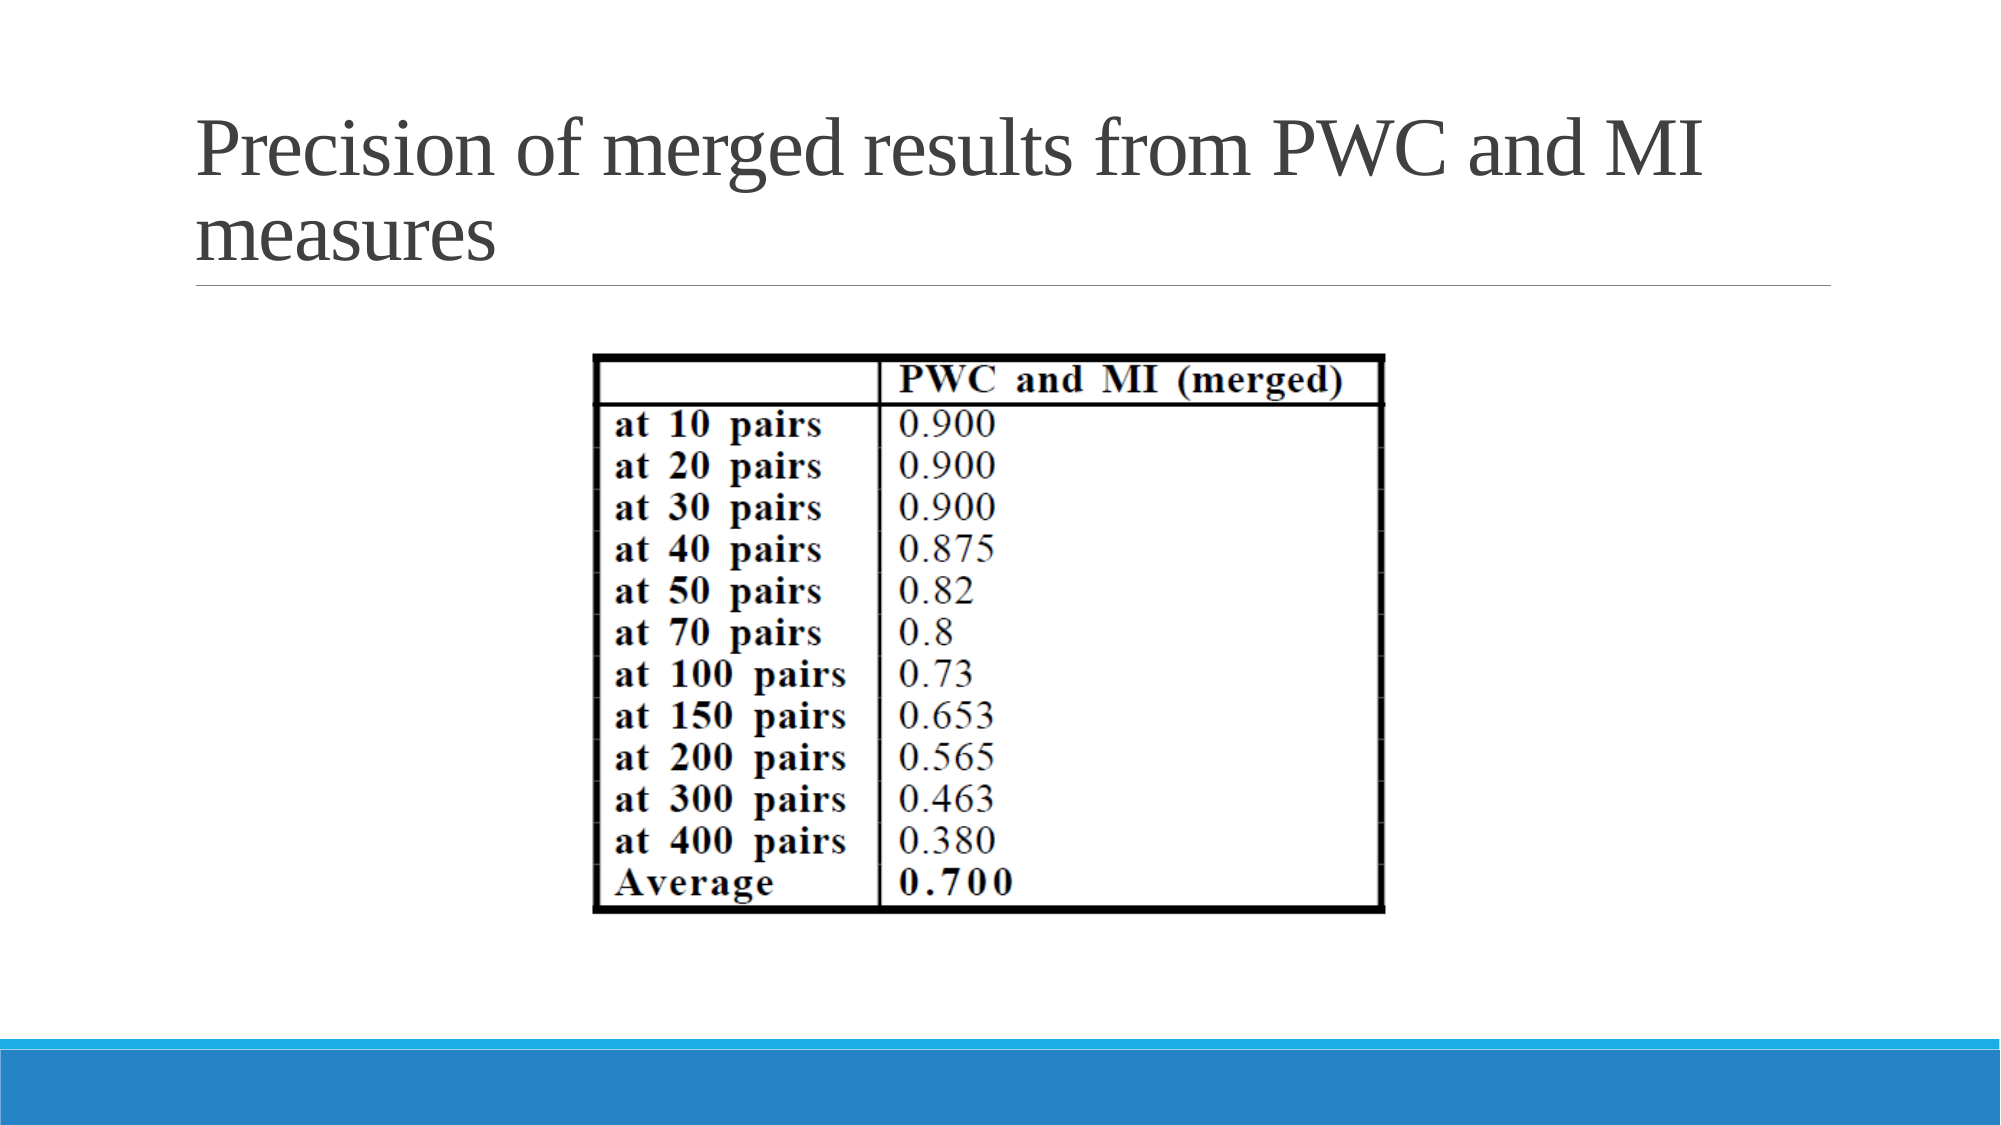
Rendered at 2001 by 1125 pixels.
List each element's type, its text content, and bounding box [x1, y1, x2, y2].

title Precision of merged results from PWC and MI measures [180, 47, 1830, 285]
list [541, 302, 1469, 964]
